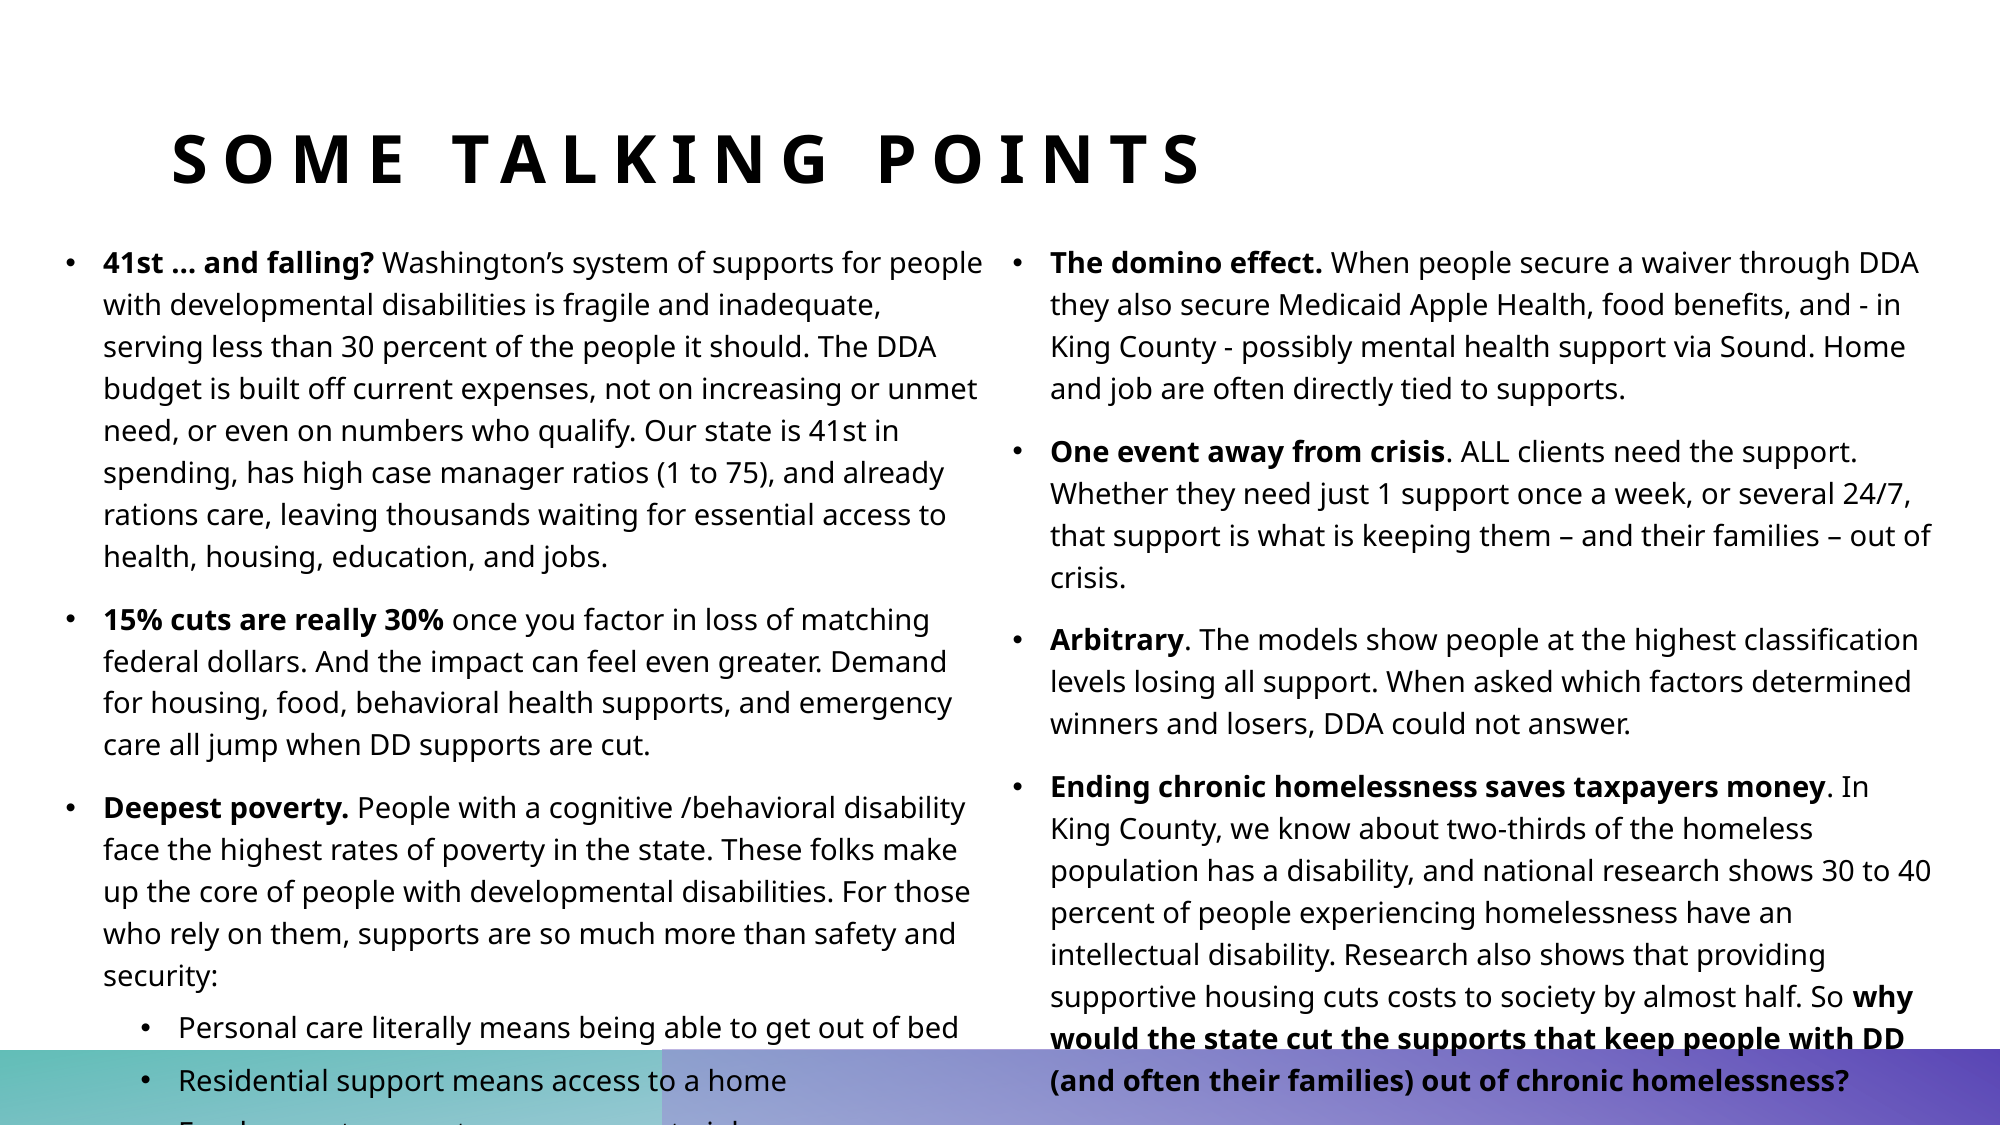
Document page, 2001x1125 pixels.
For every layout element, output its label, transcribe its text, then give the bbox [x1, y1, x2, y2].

list The domino effect. When people secure a waiver through DDA they also secure Medicaid Apple Health, food benefits, and - in King County - possibly mental health support via Sound. Home and job are often directly tied to supports. One event away from crisis. ALL clients need the support. Whether they need just 1 support once a week, or several 24/7, that support is what is keeping them – and their families – out of crisis. Arbitrary. The models show people at the highest classification levels losing all support. When asked which factors determined winners and losers, DDA could not answer. Ending chronic homelessness saves taxpayers money. In King County, we know about two-thirds of the homeless population has a disability, and national research shows 30 to 40 percent of people experiencing homelessness have an intellectual disability. Research also shows that providing supportive housing cuts costs to society by almost half. So why would the state cut the supports that keep people with DD (and often their families) out of chronic homelessness? [1012, 237, 1935, 1002]
title Some Talking points [171, 75, 1863, 198]
list 41st … and falling? Washington’s system of supports for people with developmental disabilities is fragile and inadequate, serving less than 30 percent of the people it should. The DDA budget is built off current expenses, not on increasing or unmet need, or even on numbers who qualify. Our state is 41st in spending, has high case manager ratios (1 to 75), and already rations care, leaving thousands waiting for essential access to health, housing, education, and jobs. 15% cuts are really 30% once you factor in loss of matching federal dollars. And the impact can feel even greater. Demand for housing, food, behavioral health supports, and emergency care all jump when DD supports are cut. Deepest poverty. People with a cognitive /behavioral disability face the highest rates of poverty in the state. These folks make up the core of people with developmental disabilities. For those who rely on them, supports are so much more than safety and security: Personal care literally means being able to get out of bed Residential support means access to a home Employment support means access to jobs [65, 237, 988, 1014]
